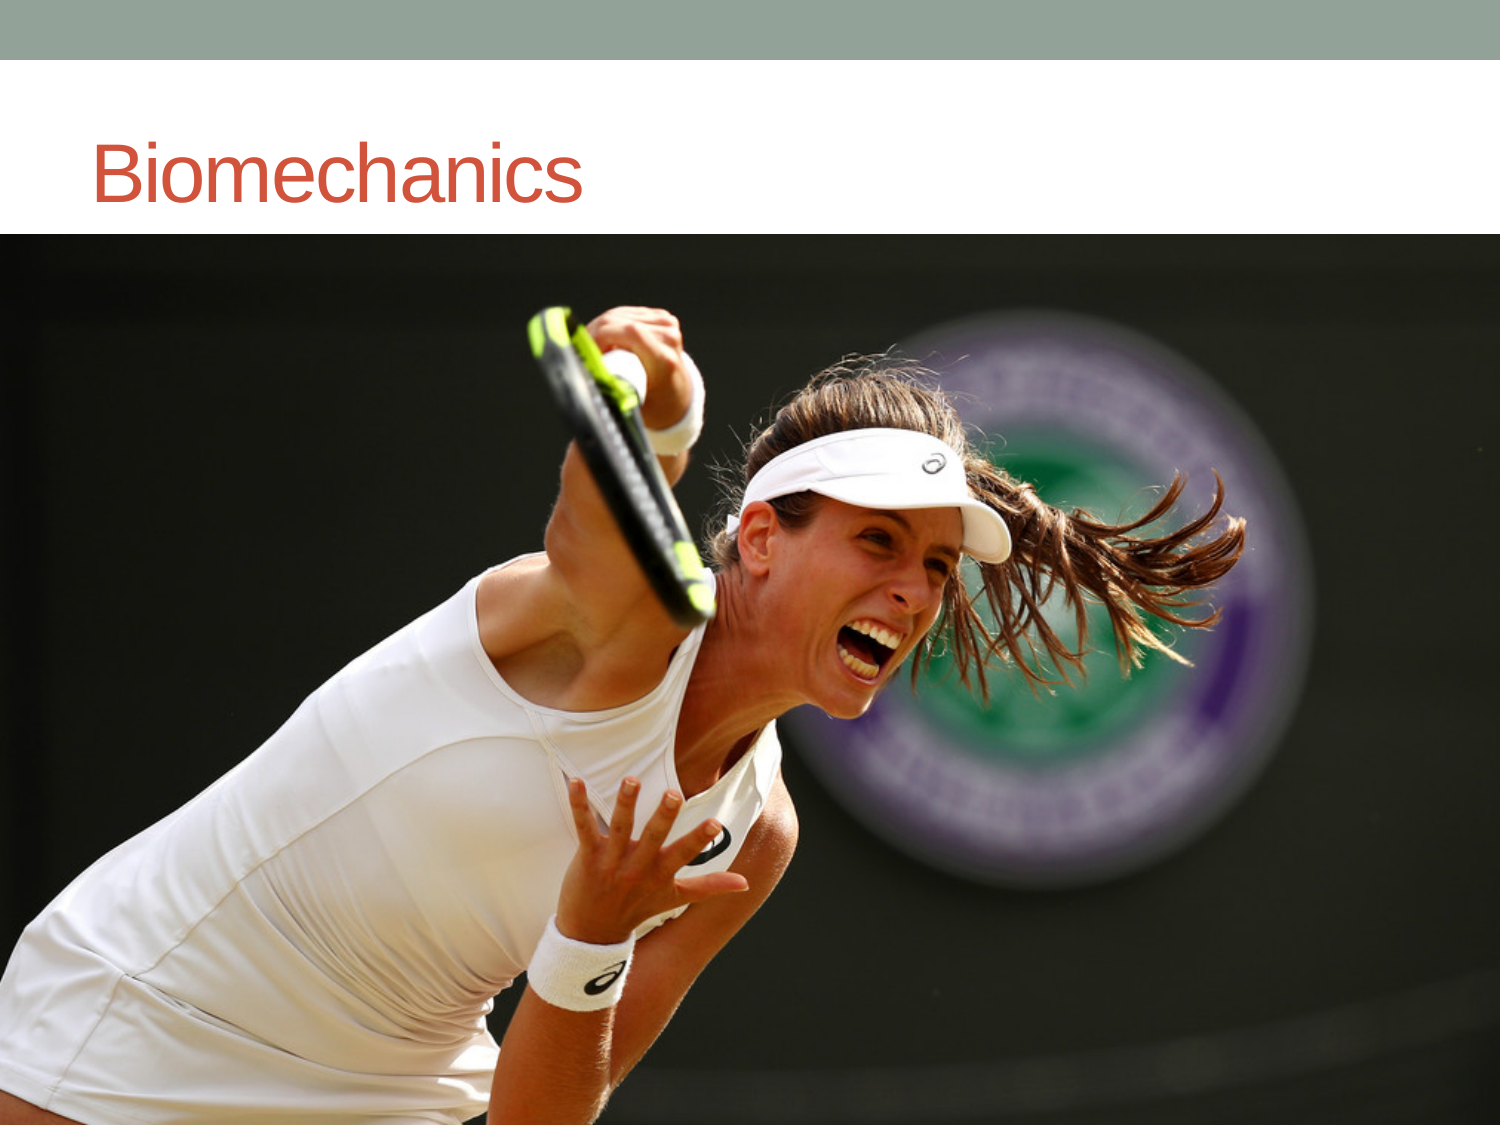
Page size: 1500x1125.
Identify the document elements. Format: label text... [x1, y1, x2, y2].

picture [0, 234, 1500, 1125]
title Biomechanics [75, 87, 1425, 232]
